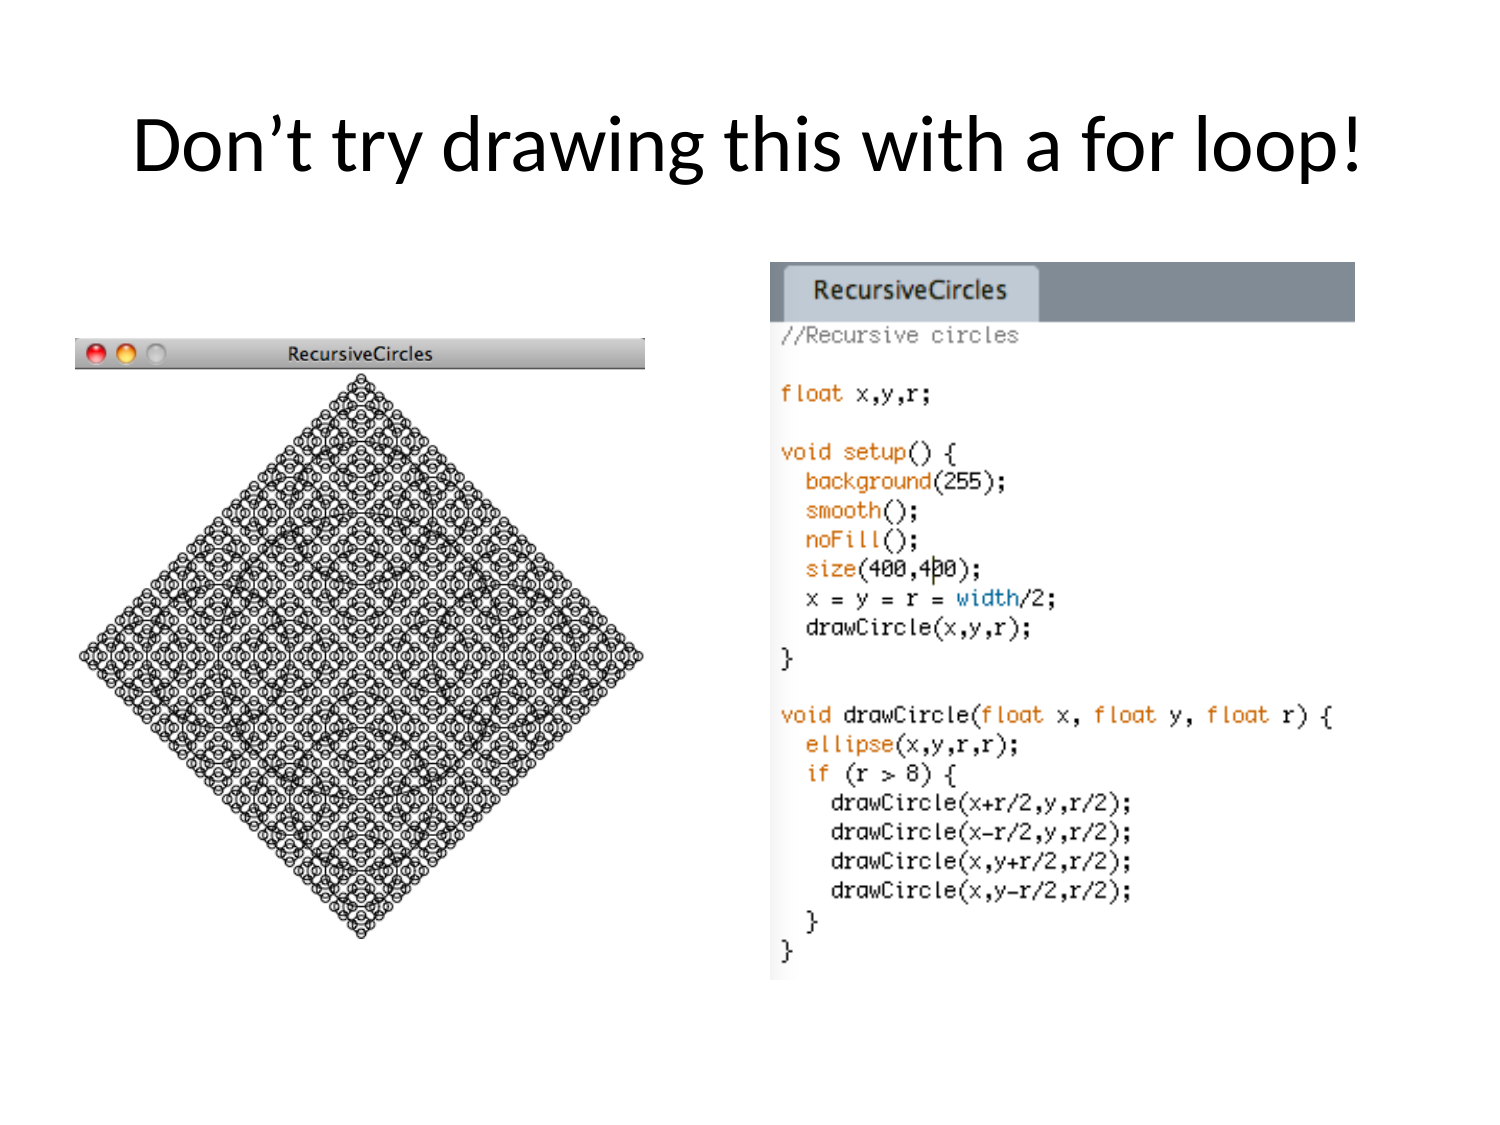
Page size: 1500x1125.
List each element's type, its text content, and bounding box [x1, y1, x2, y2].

picture [770, 262, 1355, 980]
title Don’t try drawing this with a for loop! [75, 45, 1425, 233]
picture [74, 338, 645, 939]
